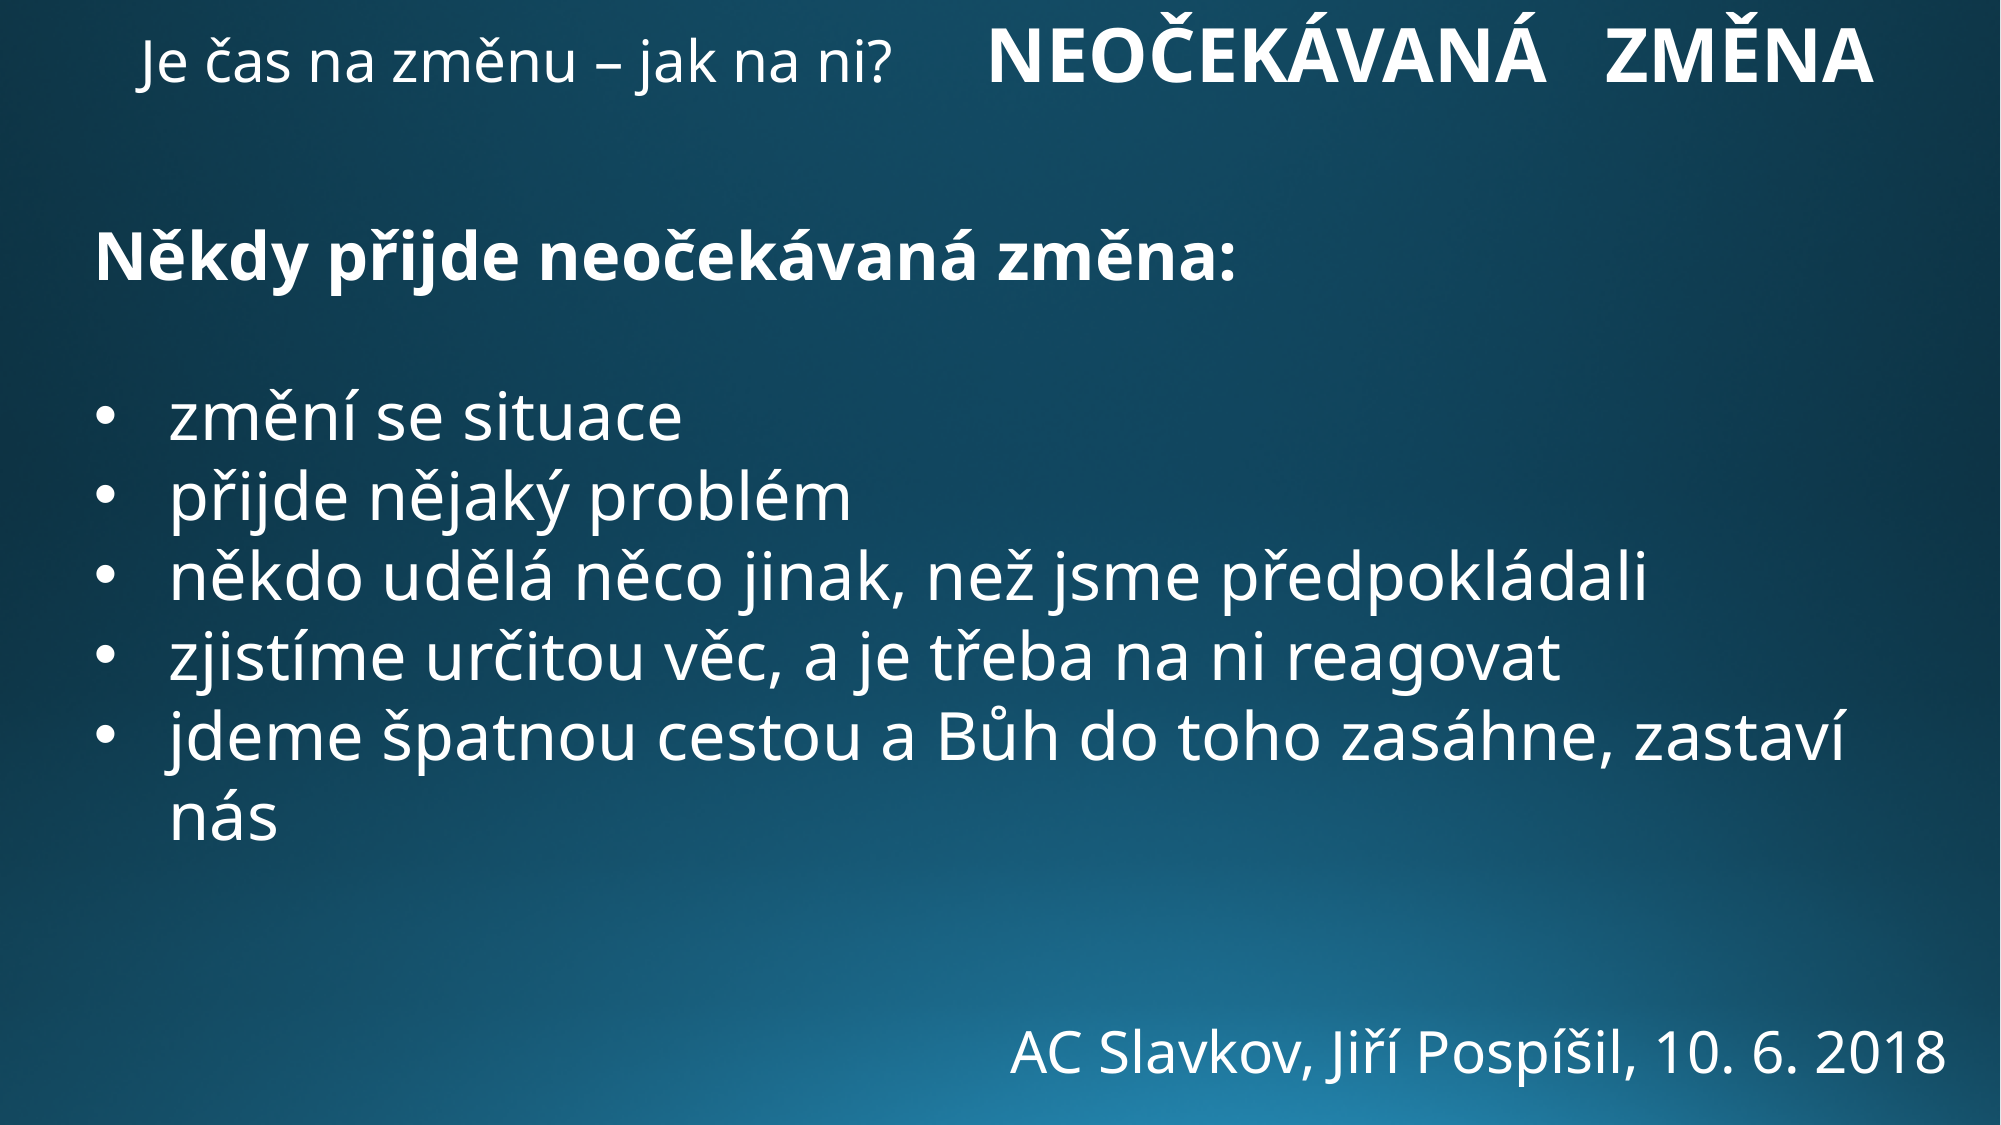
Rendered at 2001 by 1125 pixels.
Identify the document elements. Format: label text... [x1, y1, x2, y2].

subtitle AC Slavkov, Jiří Pospíšil, 10. 6. 2018 [463, 969, 1964, 1094]
text_box Je čas na změnu – jak na ni? NEOČEKÁVANÁ ZMĚNA [125, 0, 1964, 105]
text_box Někdy přijde neočekávaná změna: změní se situace přijde nějaký problém někdo udělá něco jinak, než jsme předpokládali zjistíme určitou věc, a je třeba na ni reagovat jdeme špatnou cestou a Bůh do toho zasáhne, zastaví nás [78, 206, 1964, 861]
picture [0, 0, 2001, 1125]
